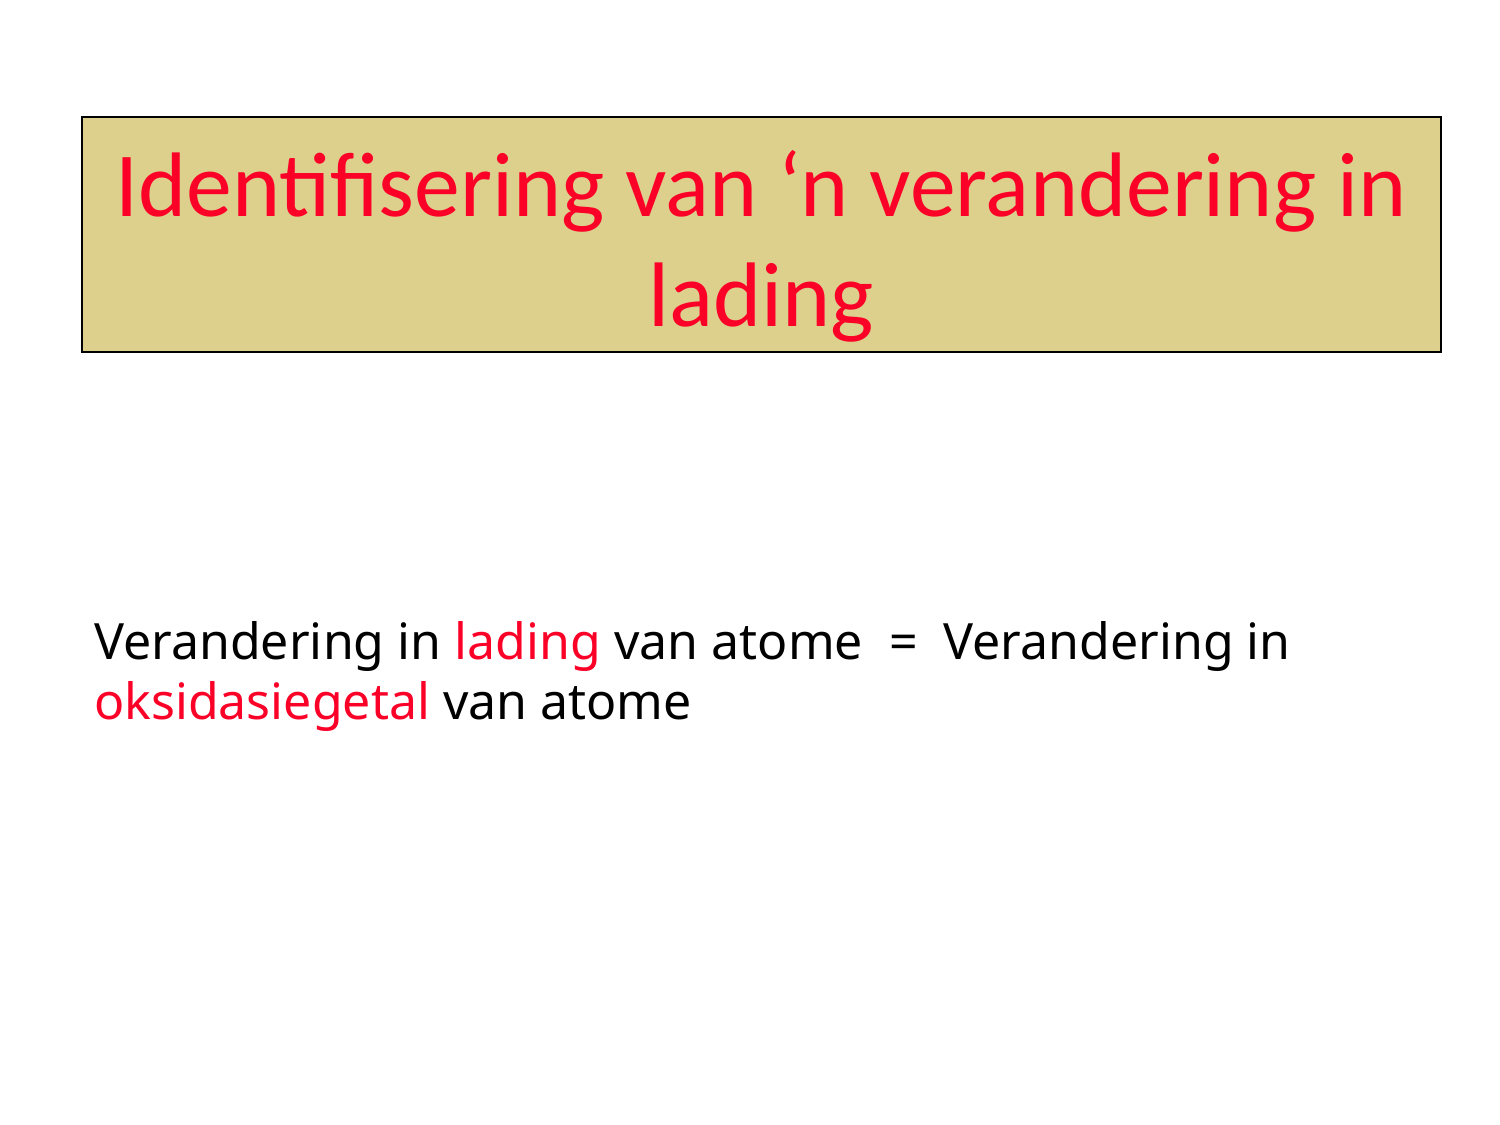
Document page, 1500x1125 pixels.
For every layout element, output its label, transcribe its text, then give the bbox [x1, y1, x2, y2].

text_box Verandering in lading van atome = Verandering in oksidasiegetal van atome [79, 602, 1430, 737]
text_box Identifisering van ‘n verandering in lading [82, 117, 1442, 352]
